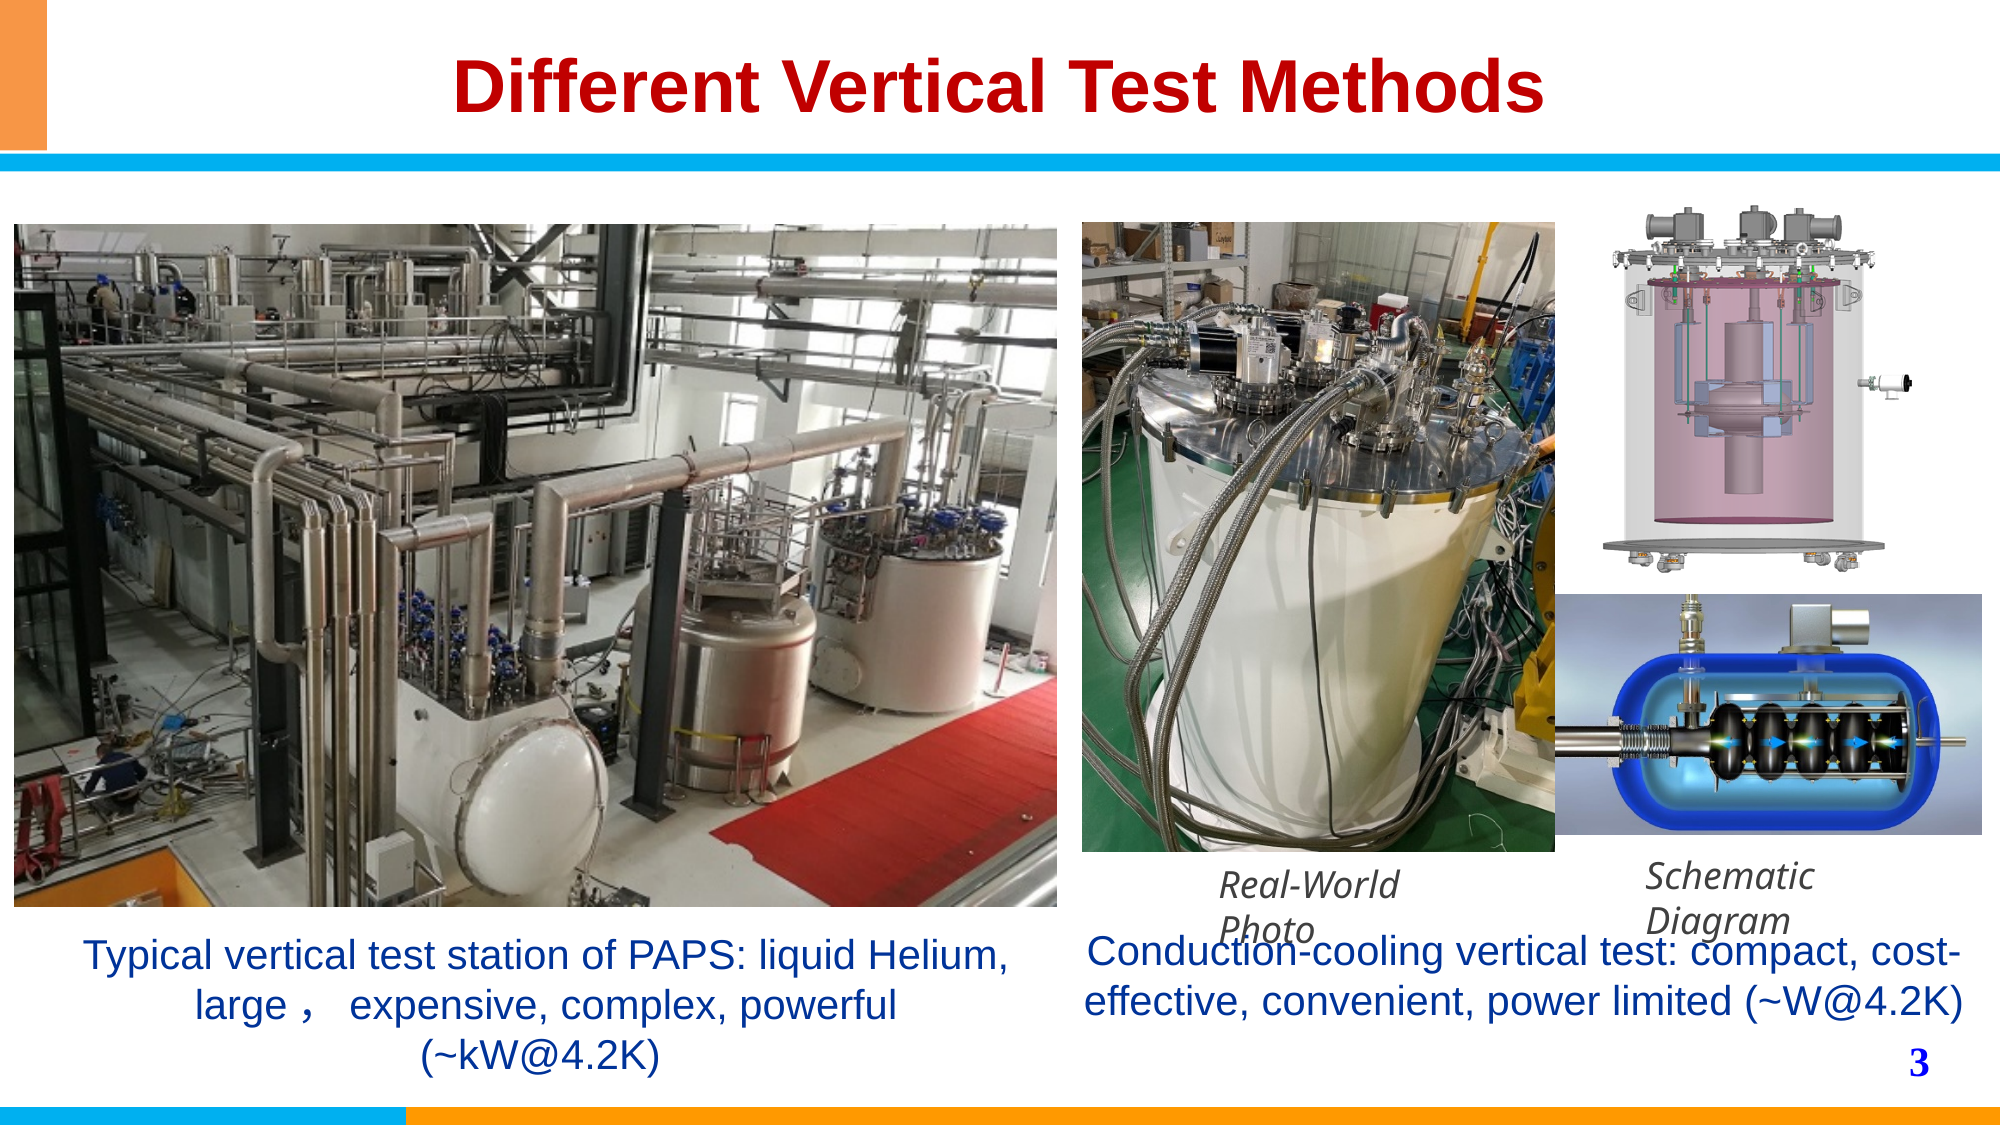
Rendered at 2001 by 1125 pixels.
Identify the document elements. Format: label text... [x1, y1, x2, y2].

text_box Real-World Photo [1203, 860, 1501, 958]
text_box Typical vertical test station of PAPS: liquid Helium, large，expensive, complex, powerful (~kW@4.2K) [66, 920, 1026, 1086]
text_box Schematic Diagram [1630, 844, 1964, 950]
slide_number 3 [1478, 1032, 1946, 1090]
picture [13, 223, 1057, 908]
picture [1082, 222, 1983, 852]
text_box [1602, 202, 1972, 575]
title Different Vertical Test Methods [0, 23, 2000, 143]
text_box [25, 174, 1945, 921]
text_box Conduction-cooling vertical test: compact, cost-effective, convenient, power limited (~W@4.2K) [1052, 916, 1996, 1032]
